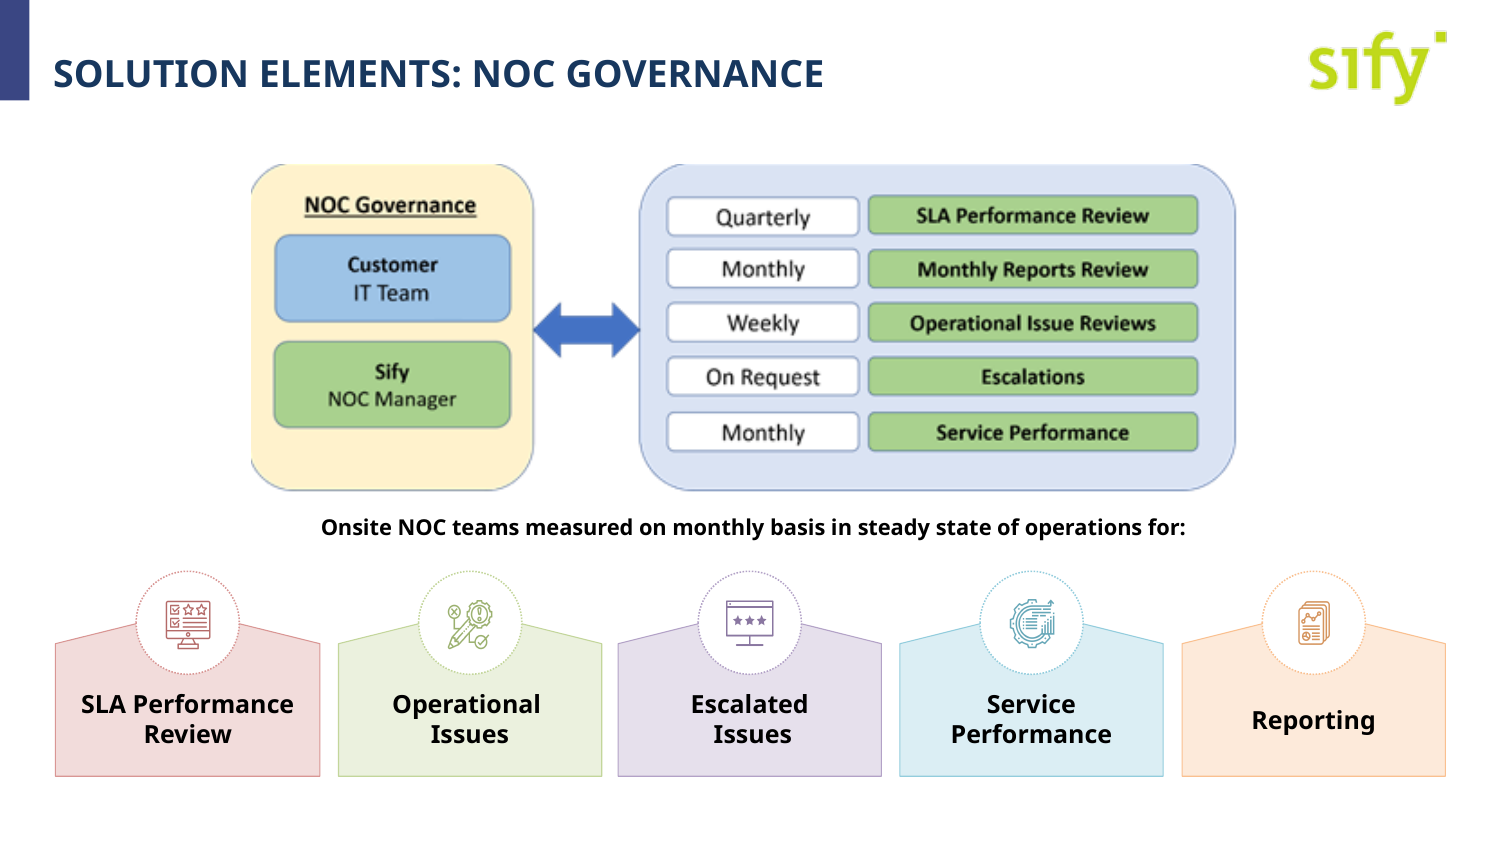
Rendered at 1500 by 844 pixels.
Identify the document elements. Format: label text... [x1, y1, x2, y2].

text_box [336, 622, 604, 779]
text_box Operational Issues [340, 681, 600, 757]
picture [164, 600, 211, 650]
text_box [897, 622, 1166, 681]
picture [1290, 597, 1337, 648]
picture [724, 598, 776, 649]
text_box [1260, 569, 1368, 677]
picture [1272, 0, 1469, 166]
text_box Service Performance [897, 681, 1166, 757]
text_box Onsite NOC teams measured on monthly basis in steady state of operations for: [53, 506, 1455, 548]
text_box [134, 569, 242, 677]
text_box Reporting [1181, 696, 1446, 742]
text_box Escalated Issues [620, 681, 879, 757]
text_box SLA Performance Review [53, 681, 323, 757]
picture [250, 164, 1249, 497]
picture [1008, 598, 1055, 649]
text_box [53, 757, 322, 779]
text_box [696, 569, 804, 677]
text_box [977, 569, 1086, 677]
title SOLUTION ELEMENTS: NOC GOVERNANCE [53, 42, 1290, 103]
text_box [53, 622, 322, 681]
picture [447, 599, 493, 650]
text_box [897, 757, 1166, 779]
text_box [616, 622, 884, 779]
text_box [1180, 622, 1448, 779]
text_box [416, 569, 524, 677]
